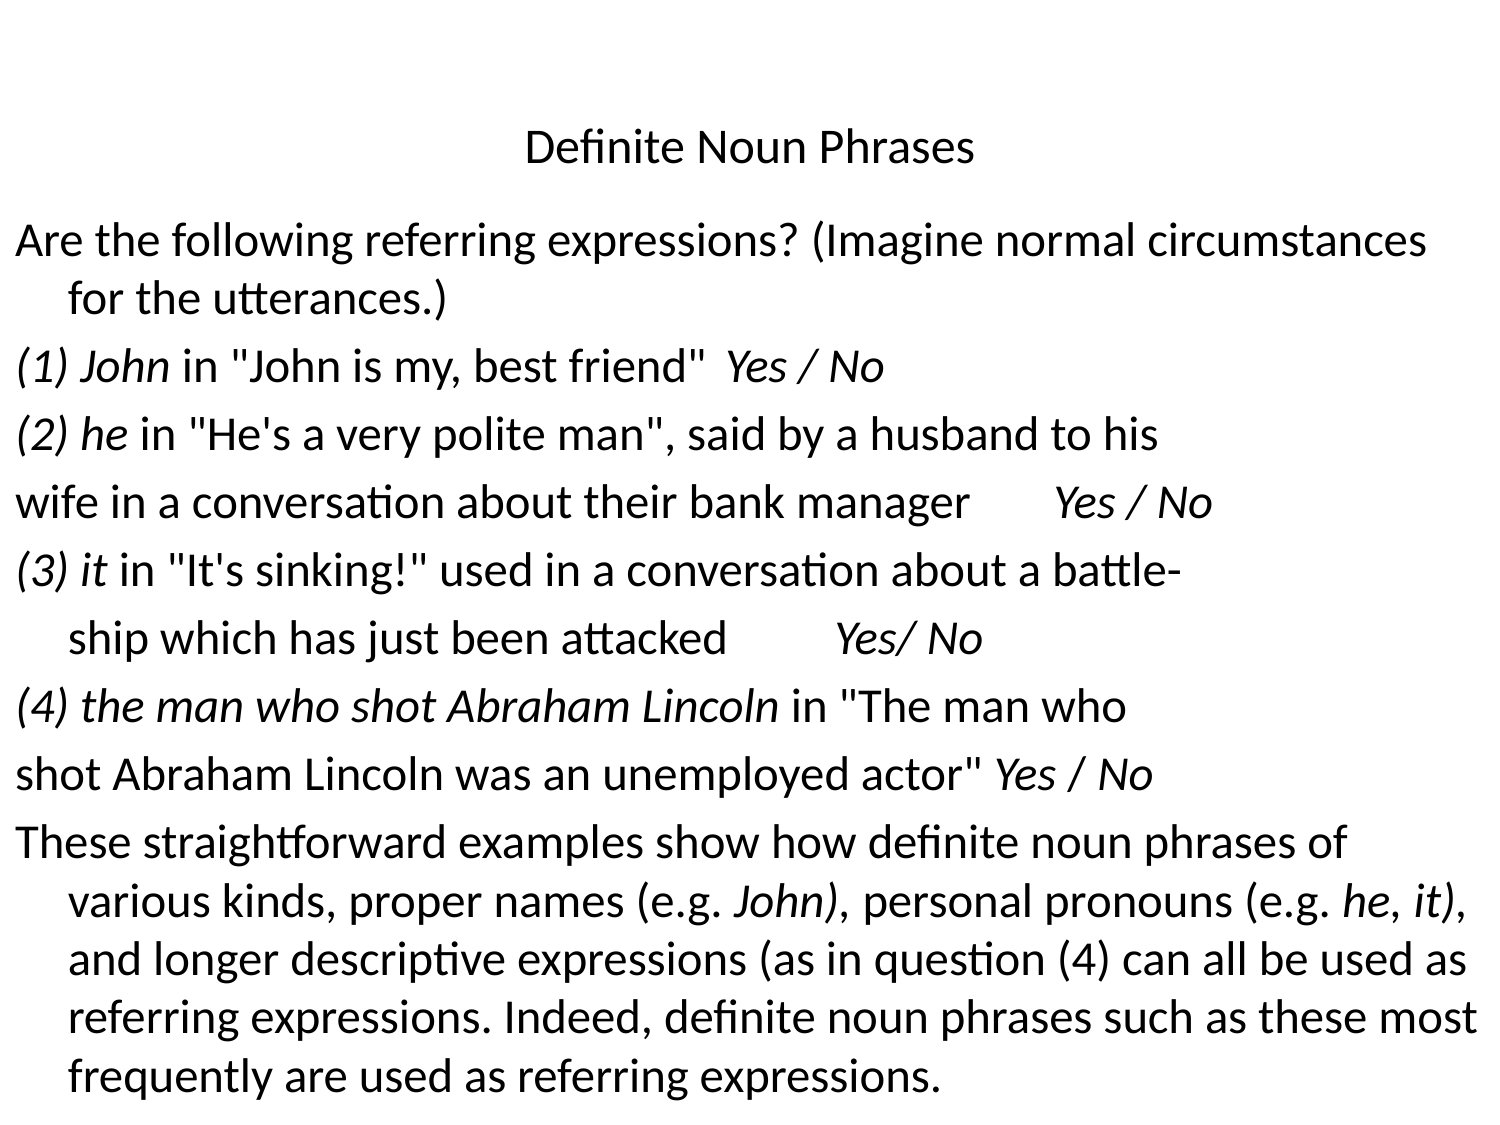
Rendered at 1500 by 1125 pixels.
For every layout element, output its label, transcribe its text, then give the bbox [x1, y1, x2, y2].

list Are the following referring expressions? (Imagine normal circumstances for the utterances.) (1) John in "John is my, best friend" Yes / No (2) he in "He's a very polite man", said by a husband to his wife in a conversation about their bank manager Yes / No (3) it in "It's sinking!" used in a conversation about a battle- ship which has just been attacked Yes/ No (4) the man who shot Abraham Lincoln in "The man who shot Abraham Lincoln was an unemployed actor" Yes / No These straightforward examples show how definite noun phrases of various kinds, proper names (e.g. John), personal pronouns (e.g. he, it), and longer descriptive expressions (as in question (4) can all be used as referring expressions. Indeed, definite noun phrases such as these most frequently are used as referring expressions. [0, 200, 1500, 1125]
title Definite Noun Phrases [75, 75, 1425, 200]
